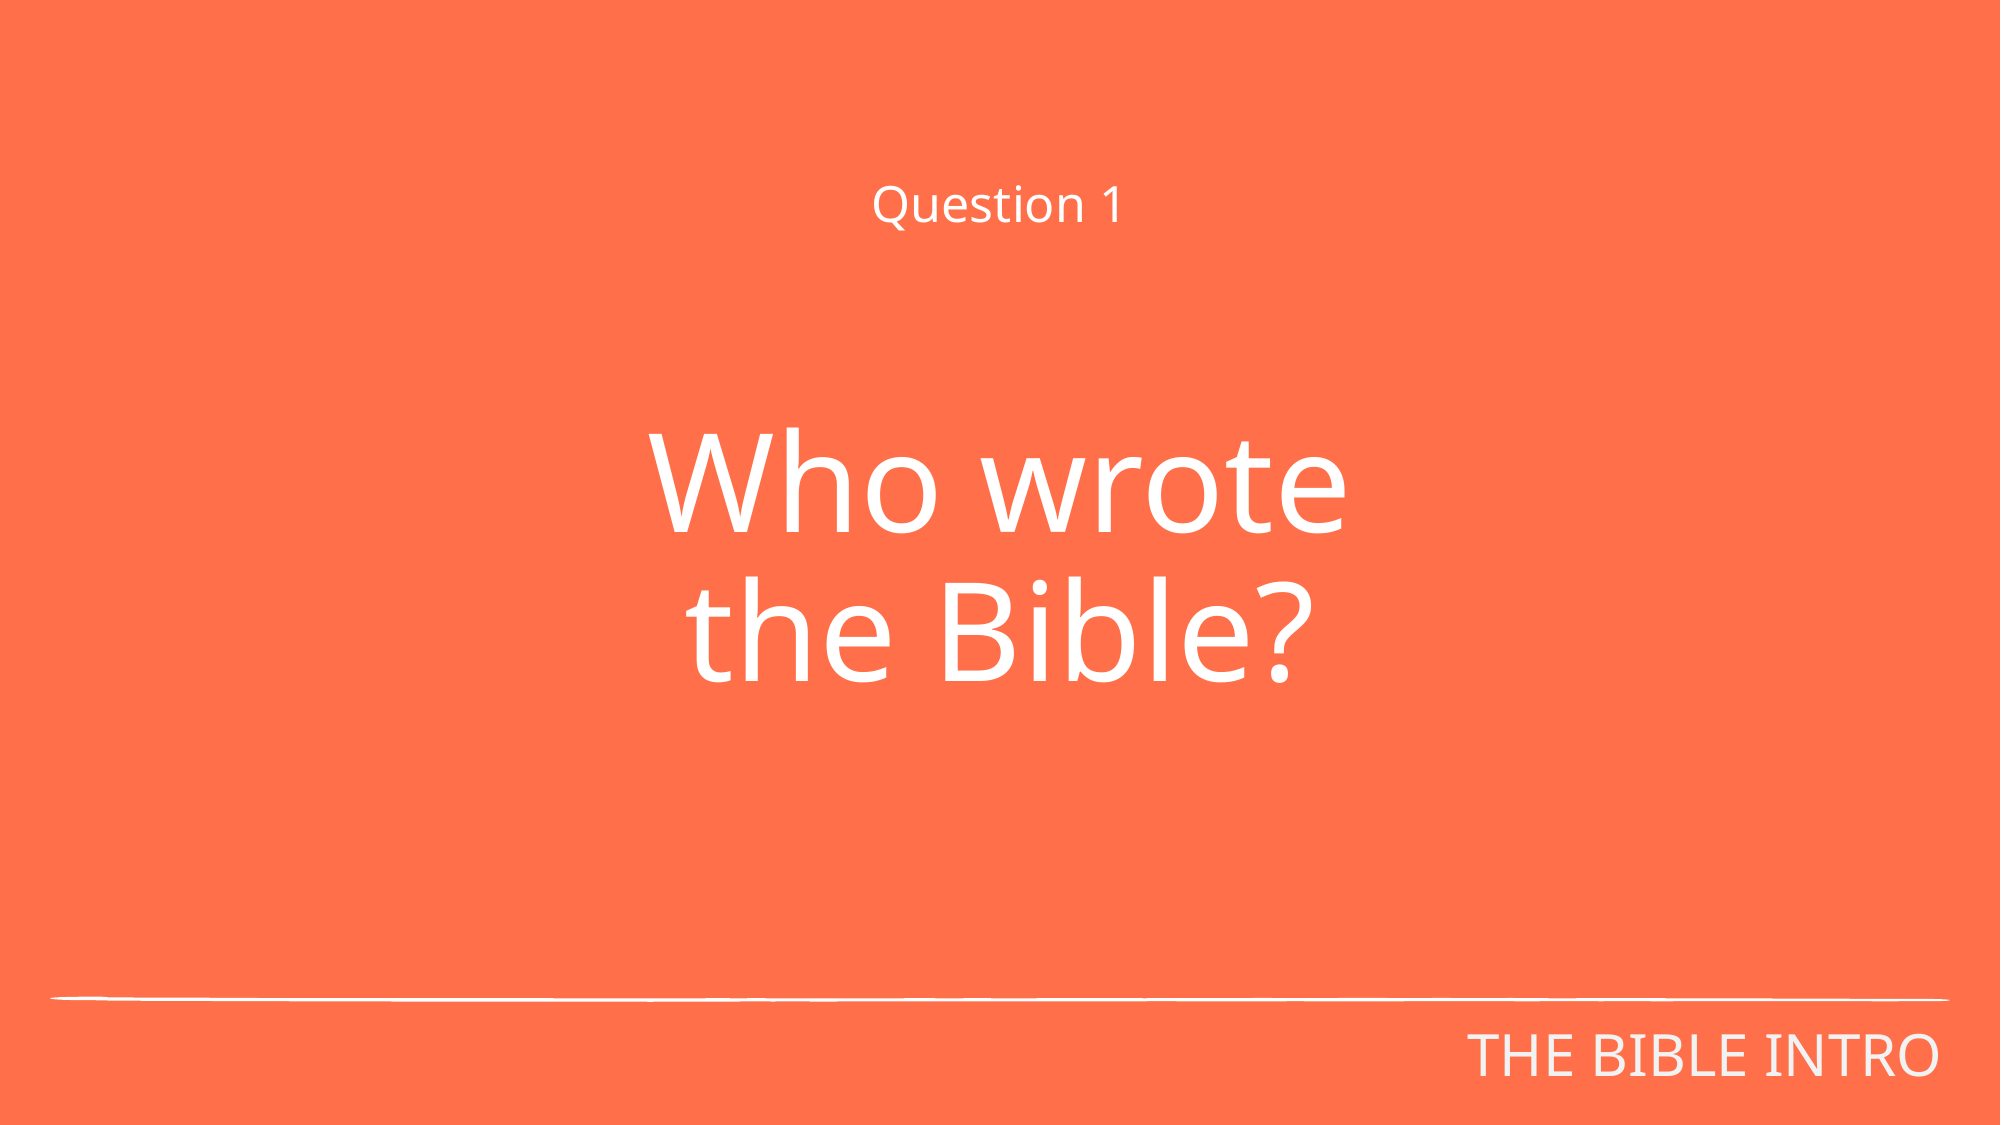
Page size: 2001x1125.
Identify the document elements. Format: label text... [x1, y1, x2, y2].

title Who wrote the Bible? [532, 404, 1468, 721]
list THE BIBLE INTRO [1324, 1017, 1958, 1097]
subtitle Question 1 [249, 171, 1750, 242]
